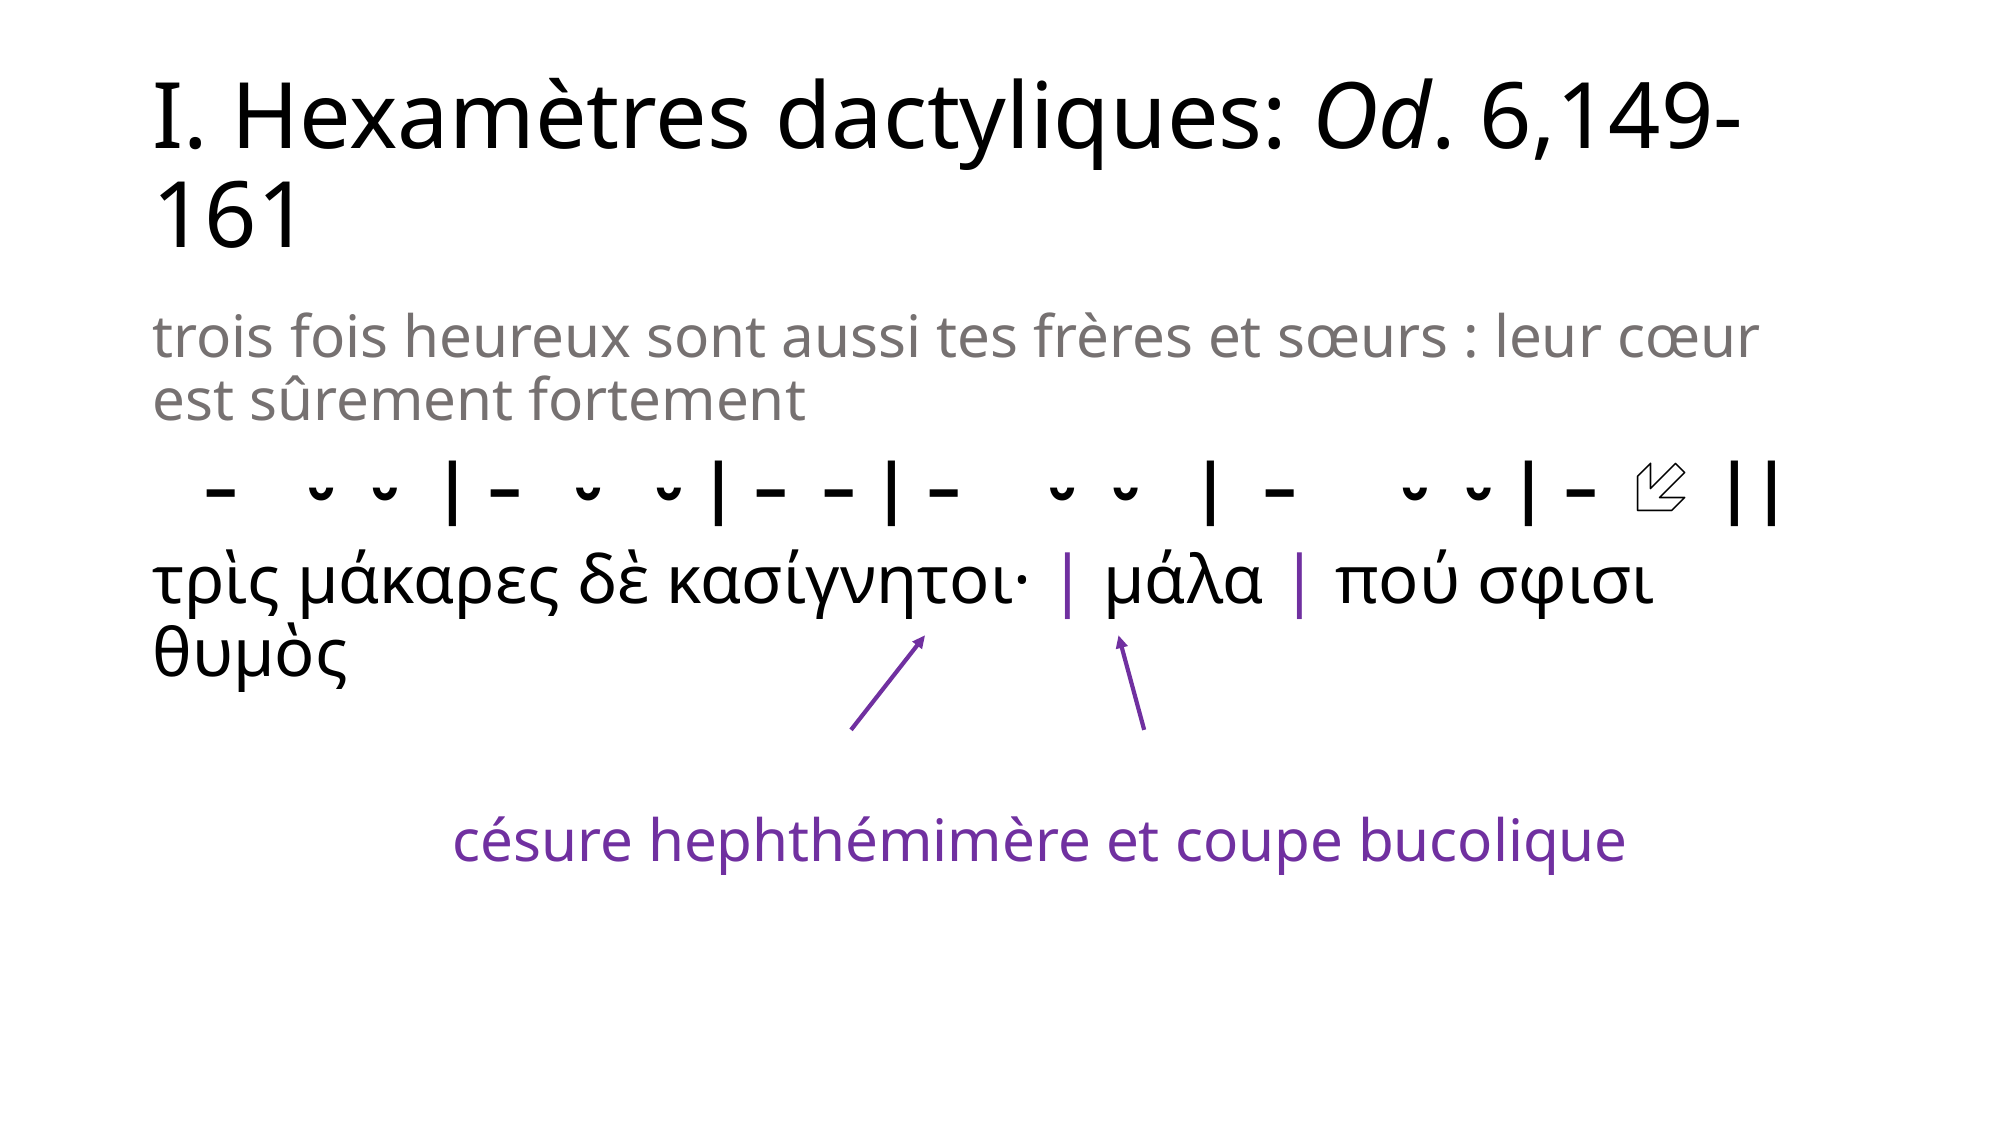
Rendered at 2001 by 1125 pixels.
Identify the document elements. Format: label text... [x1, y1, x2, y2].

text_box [851, 635, 925, 730]
title I. Hexamètres dactyliques: Od. 6,149-161 [137, 59, 1863, 278]
list trois fois heureux sont aussi tes frères et sœurs : leur cœur est sûrement fortement – ⏑ ⏑ | – ⏑ ⏑ | – – | – ⏑ ⏑ | – ⏑ ⏑ | –  || τρὶς μάκαρες δὲ κασίγνητοι· | μάλα | πού σφισι θυμὸς césure hephthémimère et coupe bucolique [137, 299, 1863, 1014]
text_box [1118, 635, 1145, 730]
